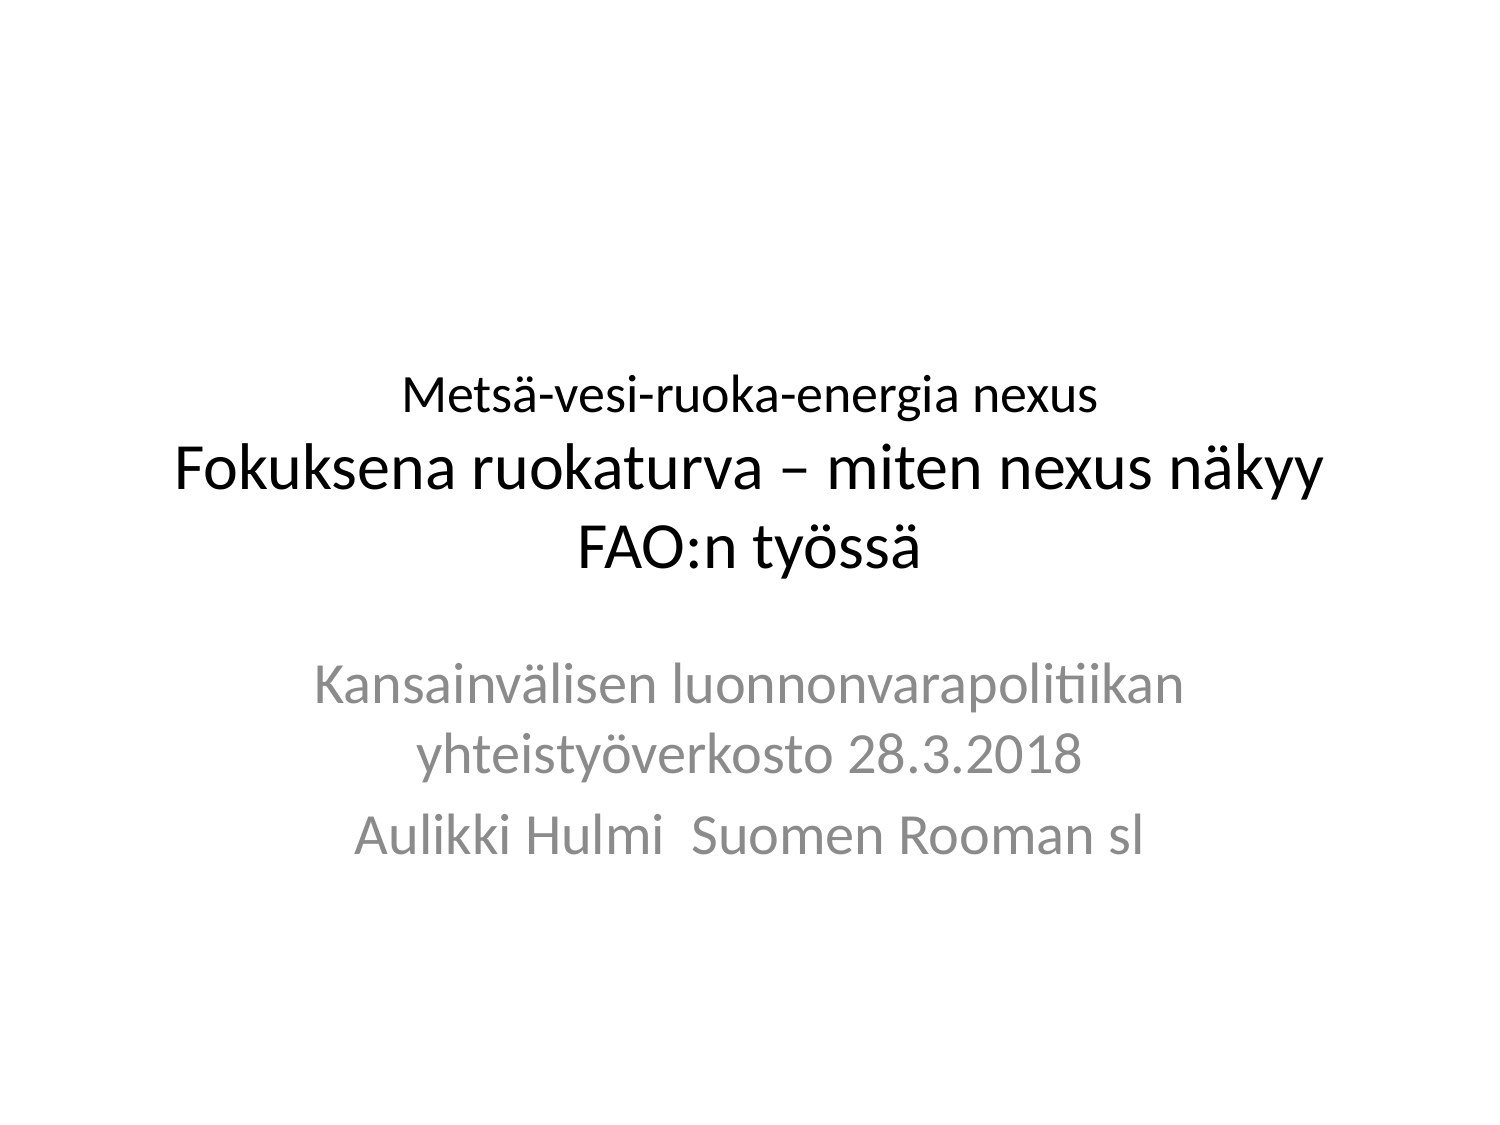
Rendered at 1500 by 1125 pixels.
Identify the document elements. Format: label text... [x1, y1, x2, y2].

title Metsä-vesi-ruoka-energia nexus Fokuksena ruokaturva – miten nexus näkyy FAO:n työssä [112, 349, 1388, 591]
subtitle Kansainvälisen luonnonvarapolitiikan yhteistyöverkosto 28.3.2018 Aulikki Hulmi Suomen Rooman sl [225, 637, 1275, 925]
